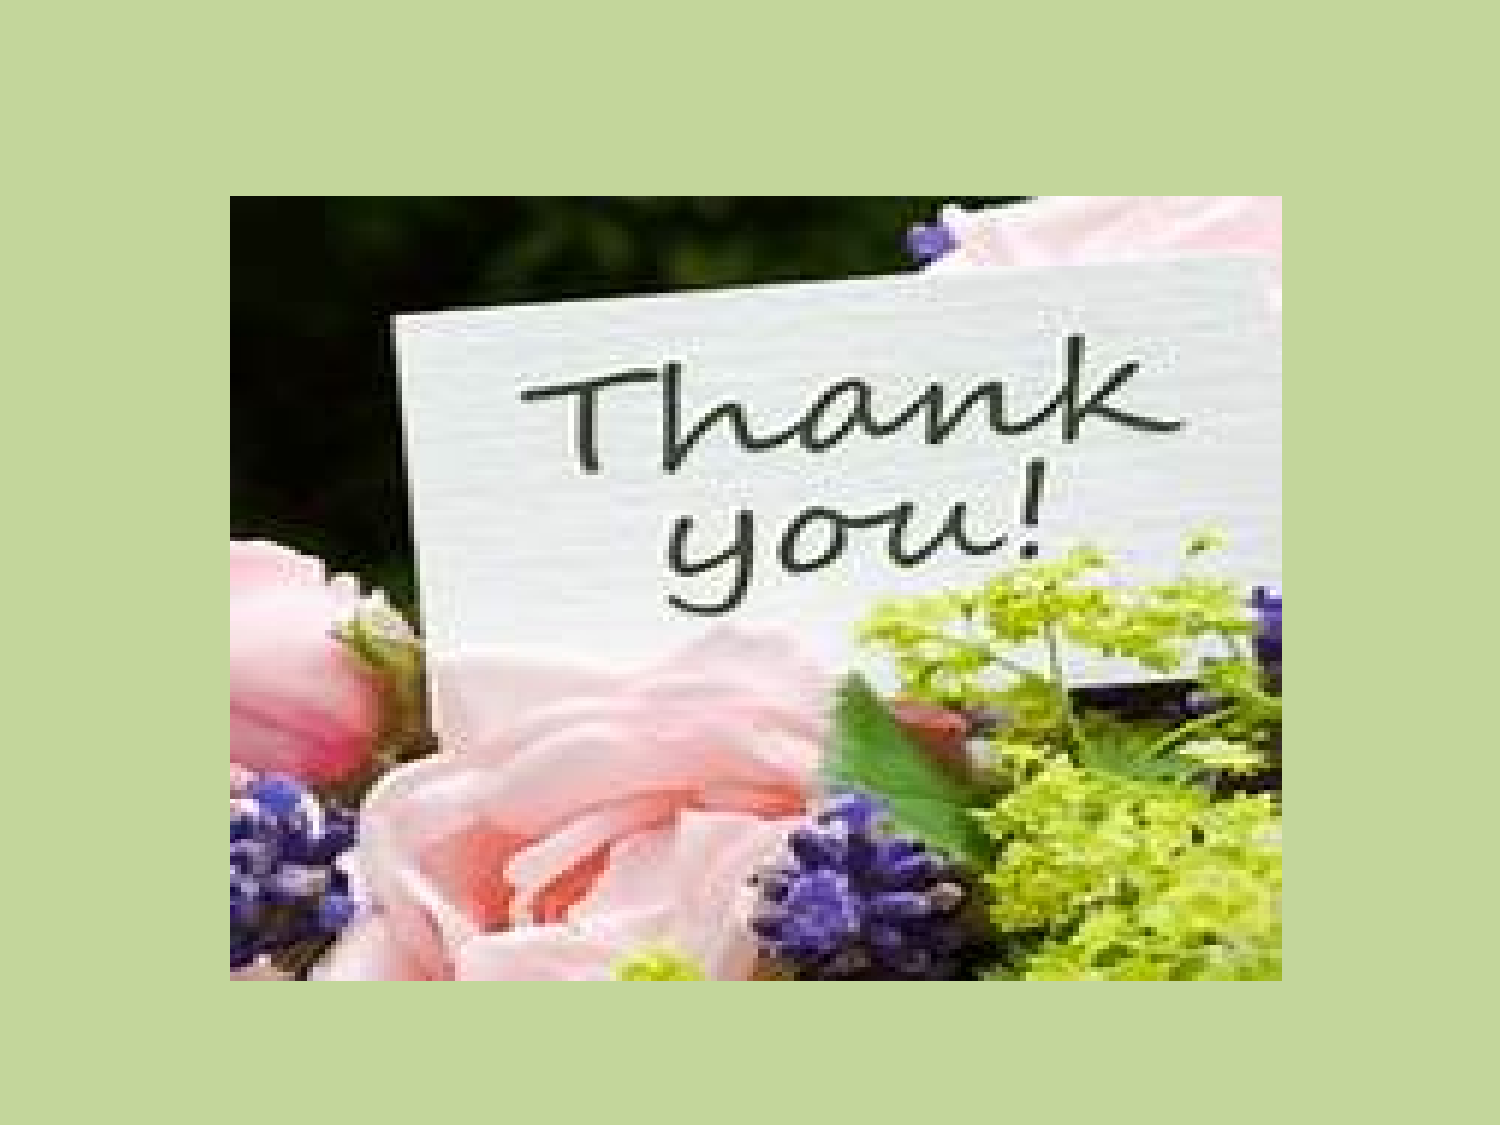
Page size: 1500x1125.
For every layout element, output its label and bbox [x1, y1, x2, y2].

picture [229, 196, 1282, 981]
